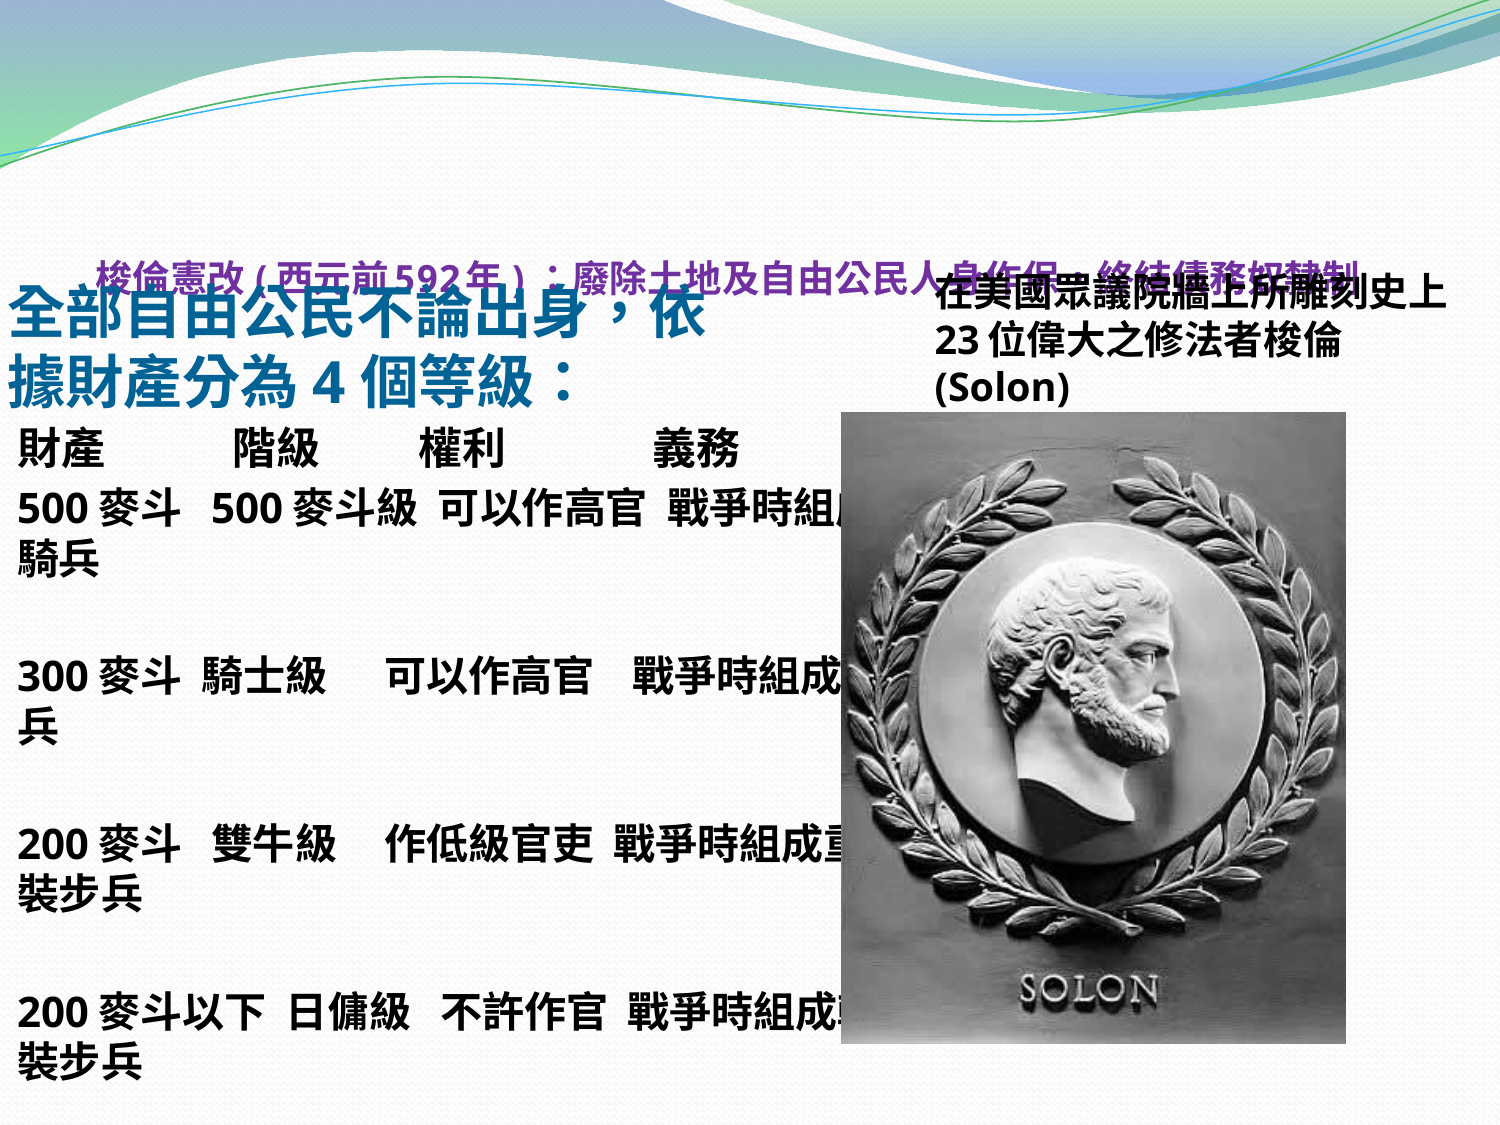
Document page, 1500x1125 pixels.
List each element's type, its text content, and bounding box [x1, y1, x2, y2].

list 在美國眾議院牆上所雕刻史上23位偉大之修法者梭倫 (Solon) [927, 267, 1500, 410]
list 財產 階級 權利 義務 500麥斗 500麥斗級 可以作高官 戰爭時組成騎兵 300麥斗 騎士級 可以作高官 戰爭時組成騎兵 200麥斗 雙牛級 作低級官吏 戰爭時組成重裝步兵 200麥斗以下 日傭級 不許作官 戰爭時組成輕裝步兵 [2, 420, 904, 1099]
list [840, 412, 1347, 1044]
list 全部自由公民不論出身，依據財產分為4個等級： [0, 302, 740, 458]
title 梭倫憲改(西元前592年)：廢除土地及自由公民人身作保，終結債務奴隸制 [95, 243, 1424, 363]
